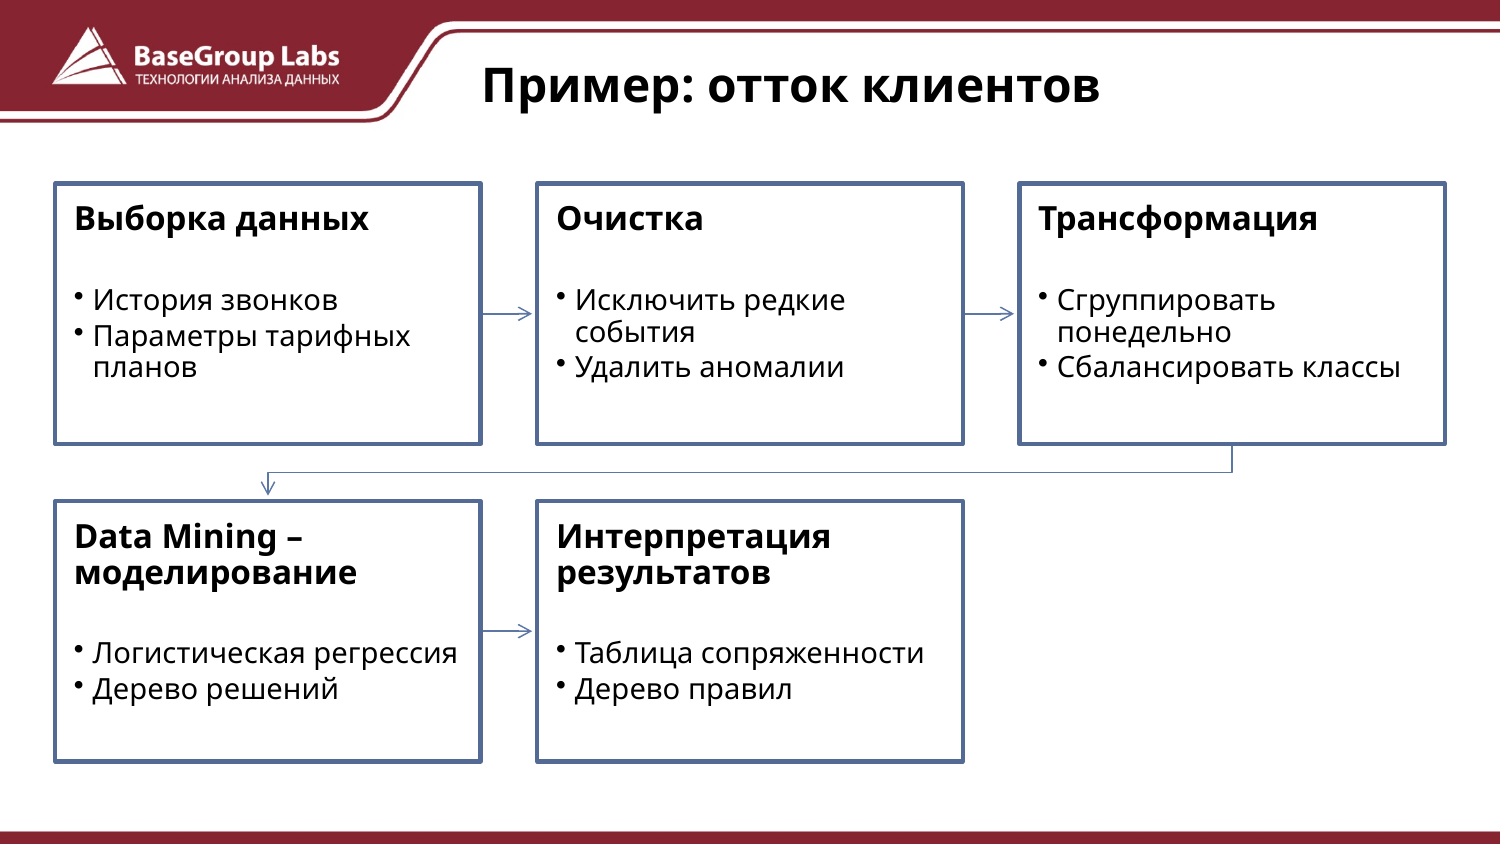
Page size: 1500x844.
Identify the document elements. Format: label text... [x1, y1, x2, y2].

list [40, 182, 1460, 763]
title Пример: отток клиентов [466, 43, 1463, 124]
picture [0, 0, 1500, 844]
